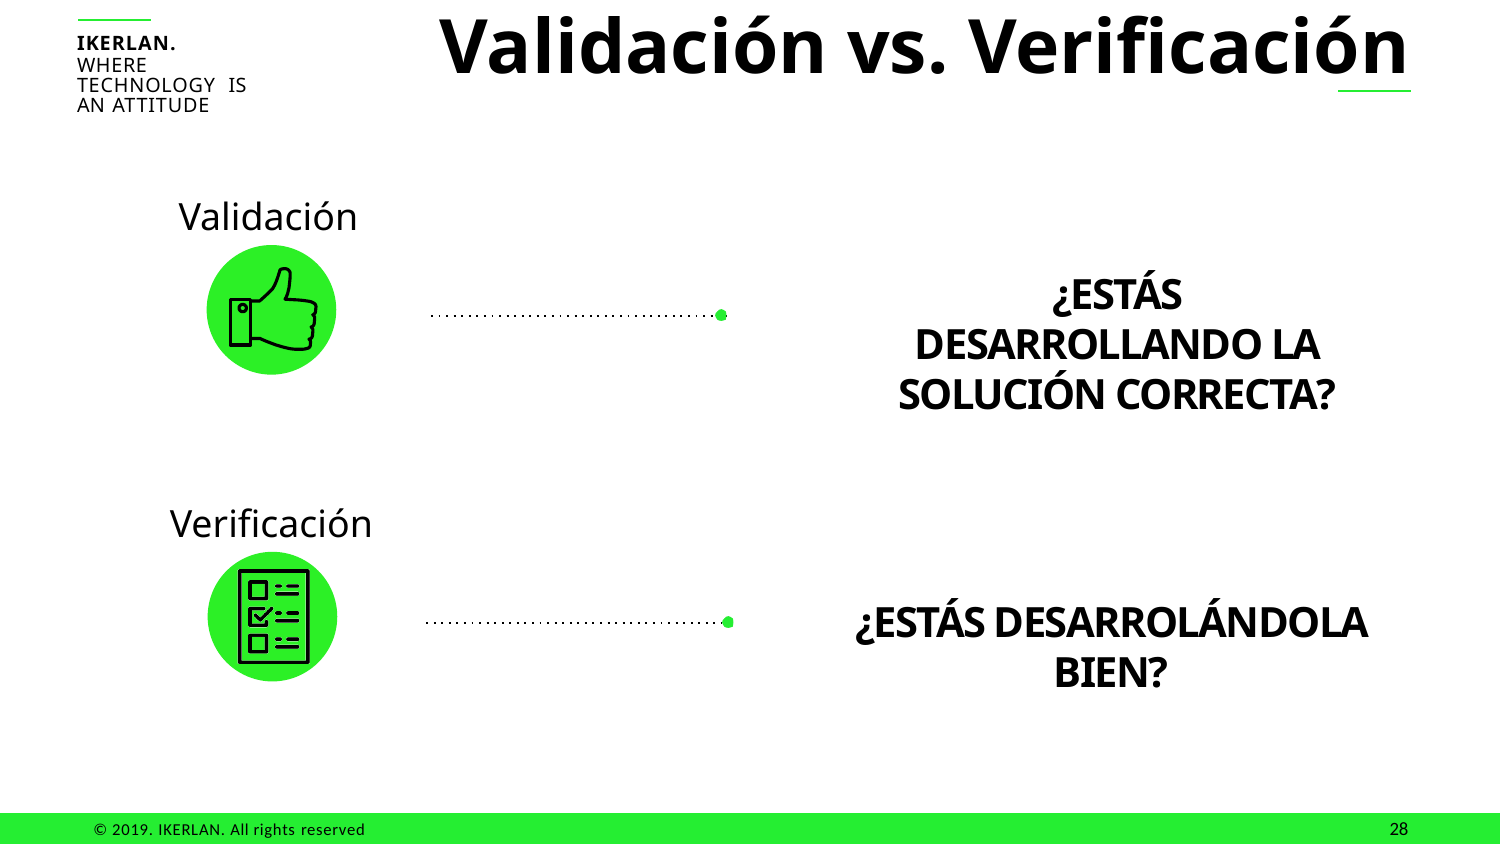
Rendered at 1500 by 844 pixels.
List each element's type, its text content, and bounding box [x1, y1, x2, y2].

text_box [159, 185, 1353, 375]
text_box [147, 492, 1412, 682]
title Validación vs. Verificación [348, 0, 1425, 92]
slide_number 28 [1073, 809, 1424, 844]
